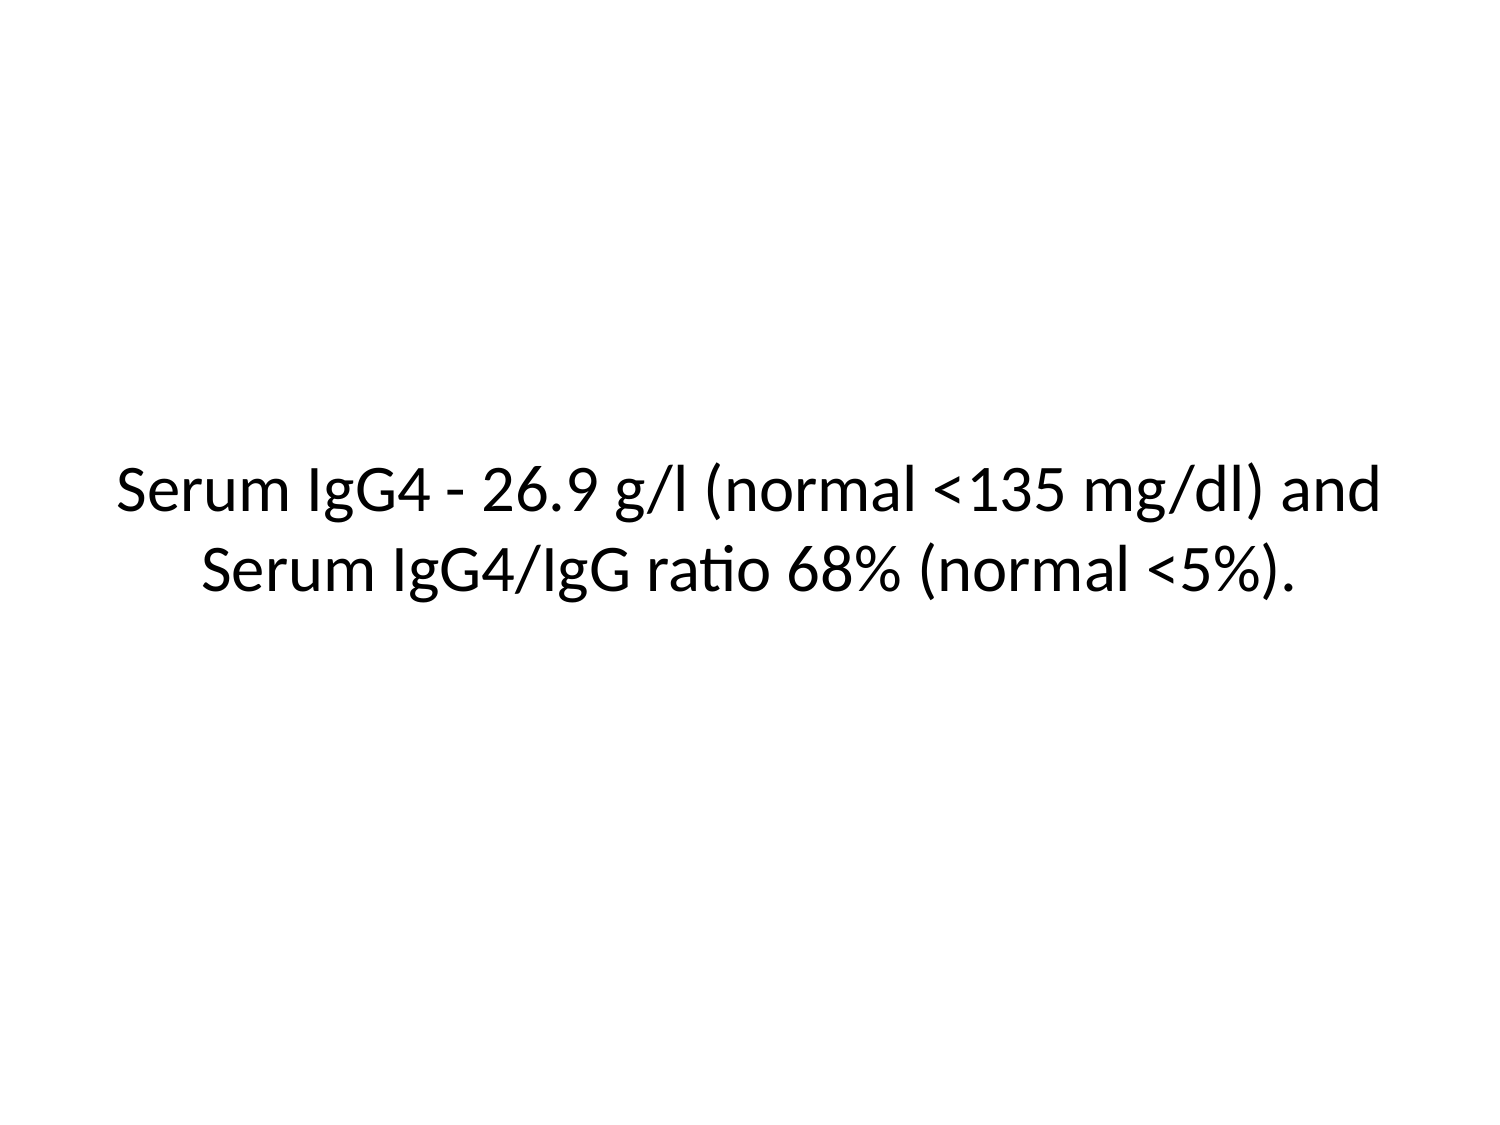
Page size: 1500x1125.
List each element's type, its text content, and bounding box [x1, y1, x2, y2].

text_box Serum IgG4 - 26.9 g/l (normal <135 mg/dl) and Serum IgG4/IgG ratio 68% (normal <5%). [99, 437, 1400, 613]
